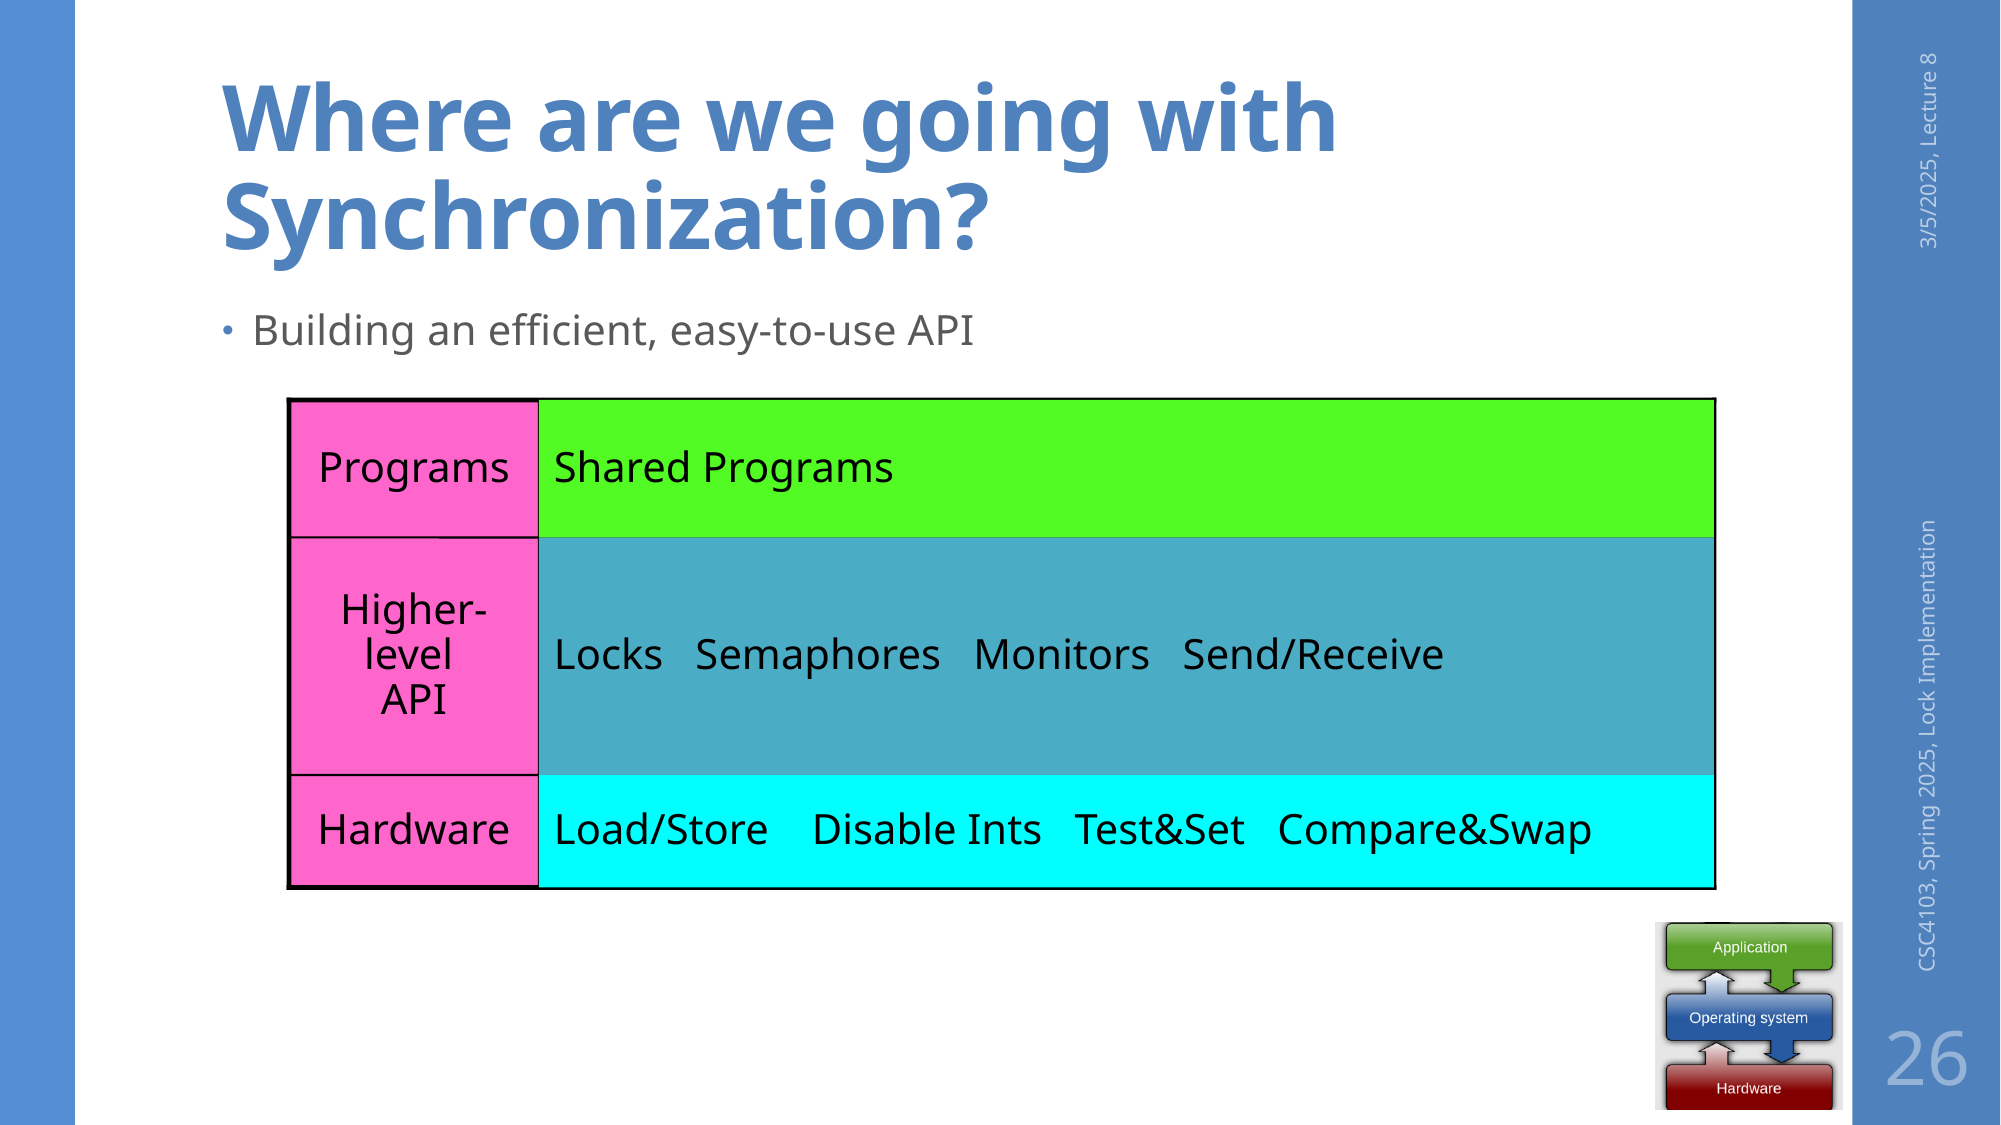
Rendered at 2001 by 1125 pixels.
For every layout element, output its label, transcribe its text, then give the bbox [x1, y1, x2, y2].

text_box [288, 399, 1715, 888]
title Where are we going with Synchronization? [206, 48, 1797, 278]
slide_number 26 [1852, 1012, 2000, 1110]
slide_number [1897, 37, 1958, 351]
picture [1655, 922, 1843, 1110]
list Building an efficient, easy-to-use API [206, 299, 1617, 1014]
footer CSC4103, Spring 2025, Lock Implementation [1897, 400, 1958, 988]
